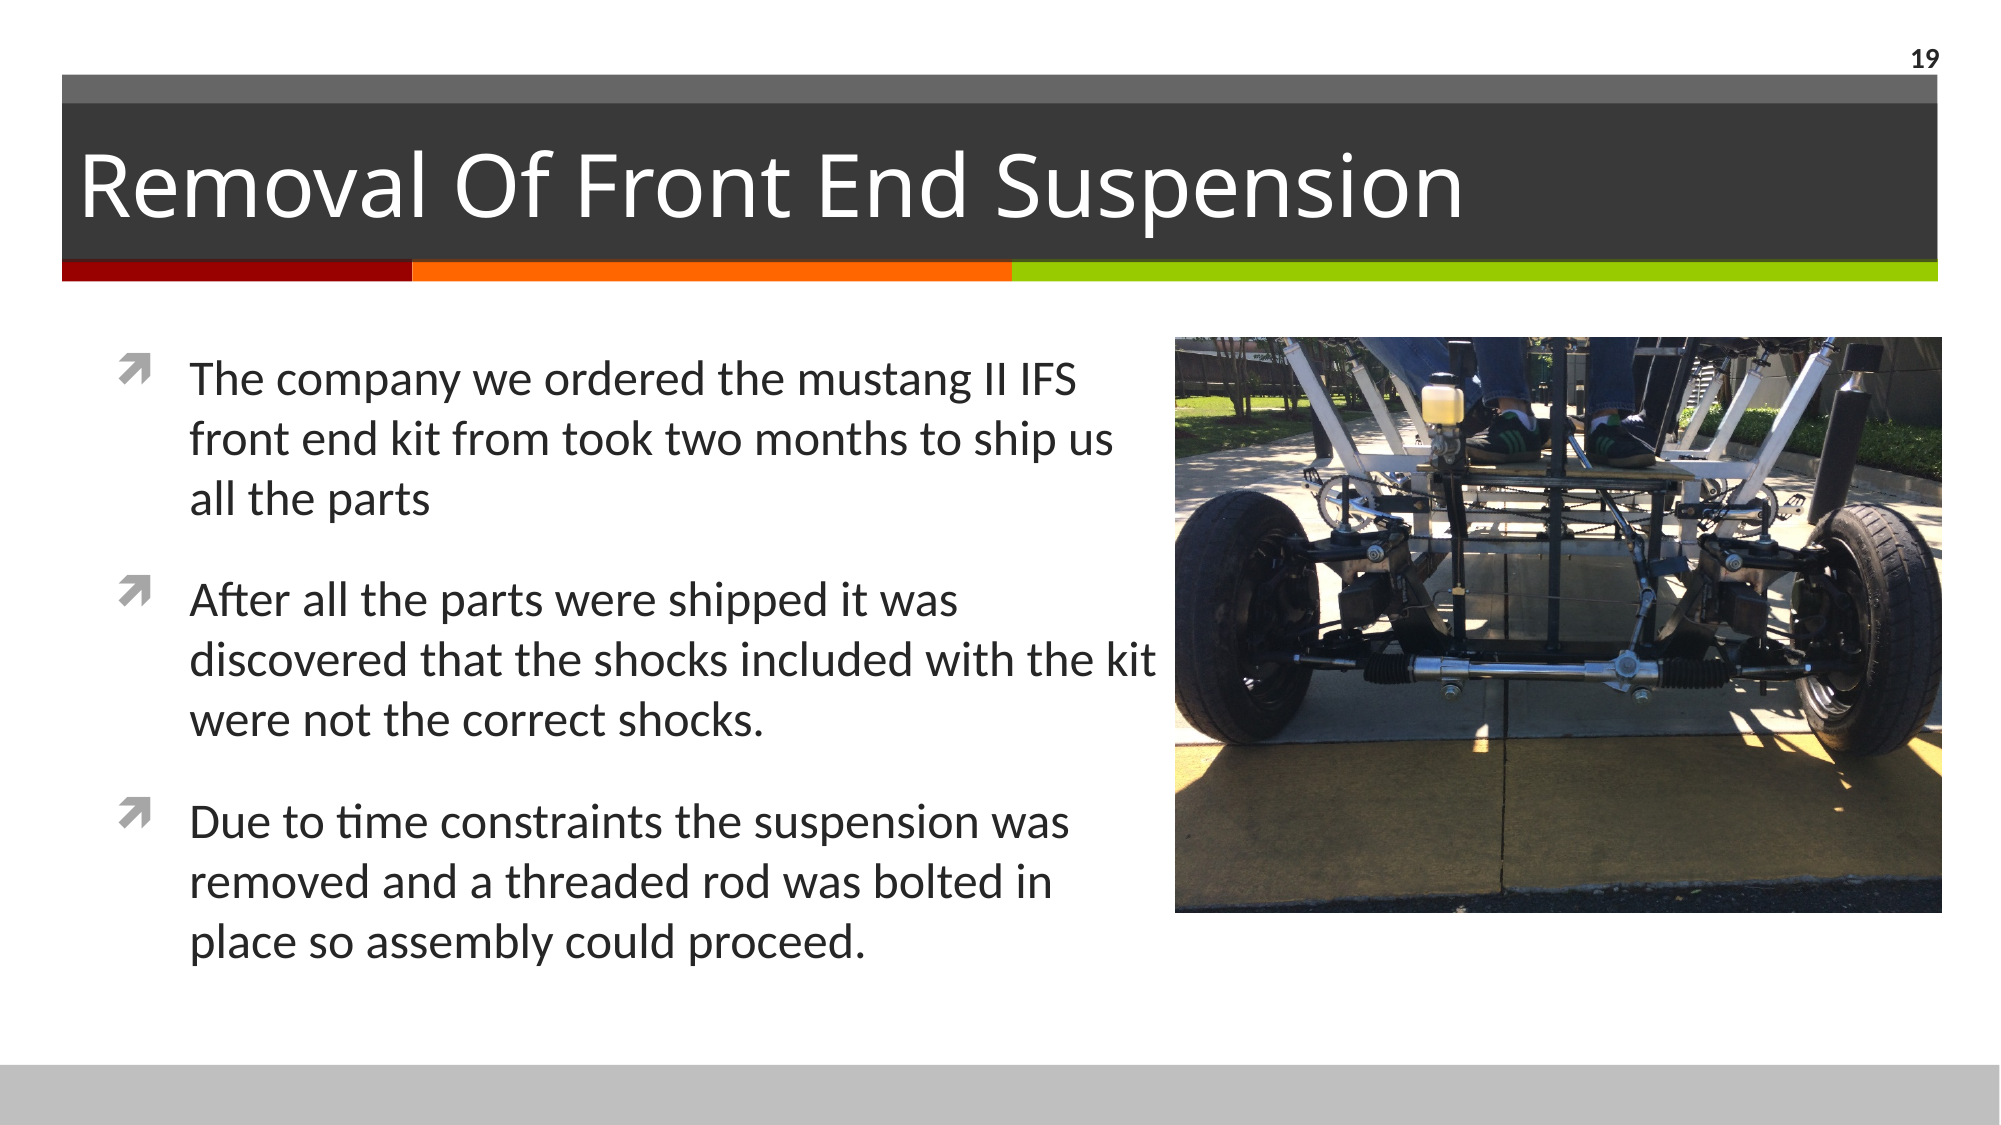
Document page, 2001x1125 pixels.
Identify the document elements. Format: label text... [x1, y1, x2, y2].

picture [1174, 336, 1943, 913]
title Removal Of Front End Suspension [62, 103, 1938, 263]
list The company we ordered the mustang II IFS front end kit from took two months to ship us all the parts After all the parts were shipped it was discovered that the shocks included with the kit were not the correct shocks. Due to time constraints the suspension was removed and a threaded rod was bolted in place so assembly could proceed. [99, 337, 1175, 993]
slide_number 19 [1816, 27, 1955, 87]
